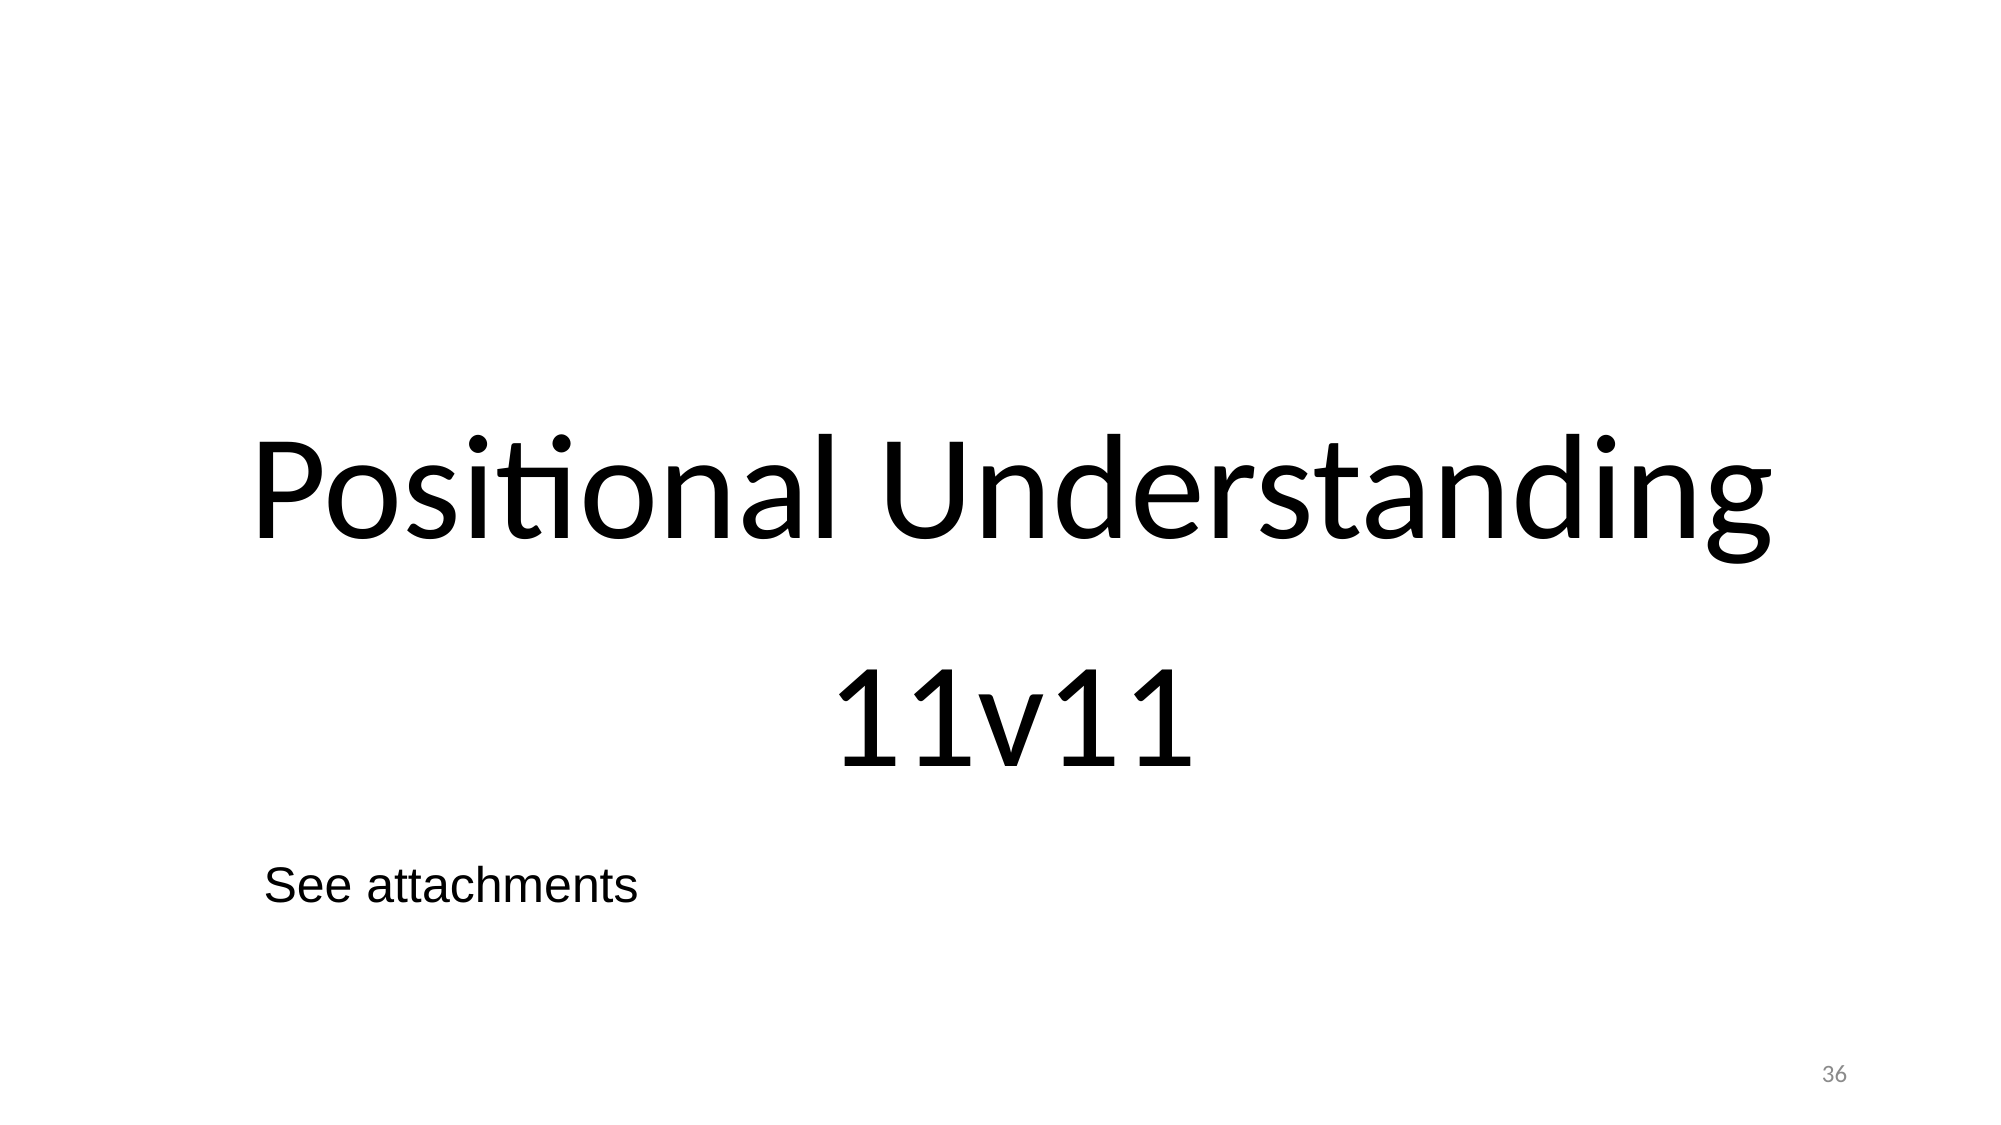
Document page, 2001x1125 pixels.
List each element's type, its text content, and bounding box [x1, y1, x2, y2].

text_box Positional Understanding 11v11 [178, 354, 1846, 805]
text_box See attachments [248, 845, 1815, 980]
slide_number 36 [1412, 1042, 1863, 1103]
